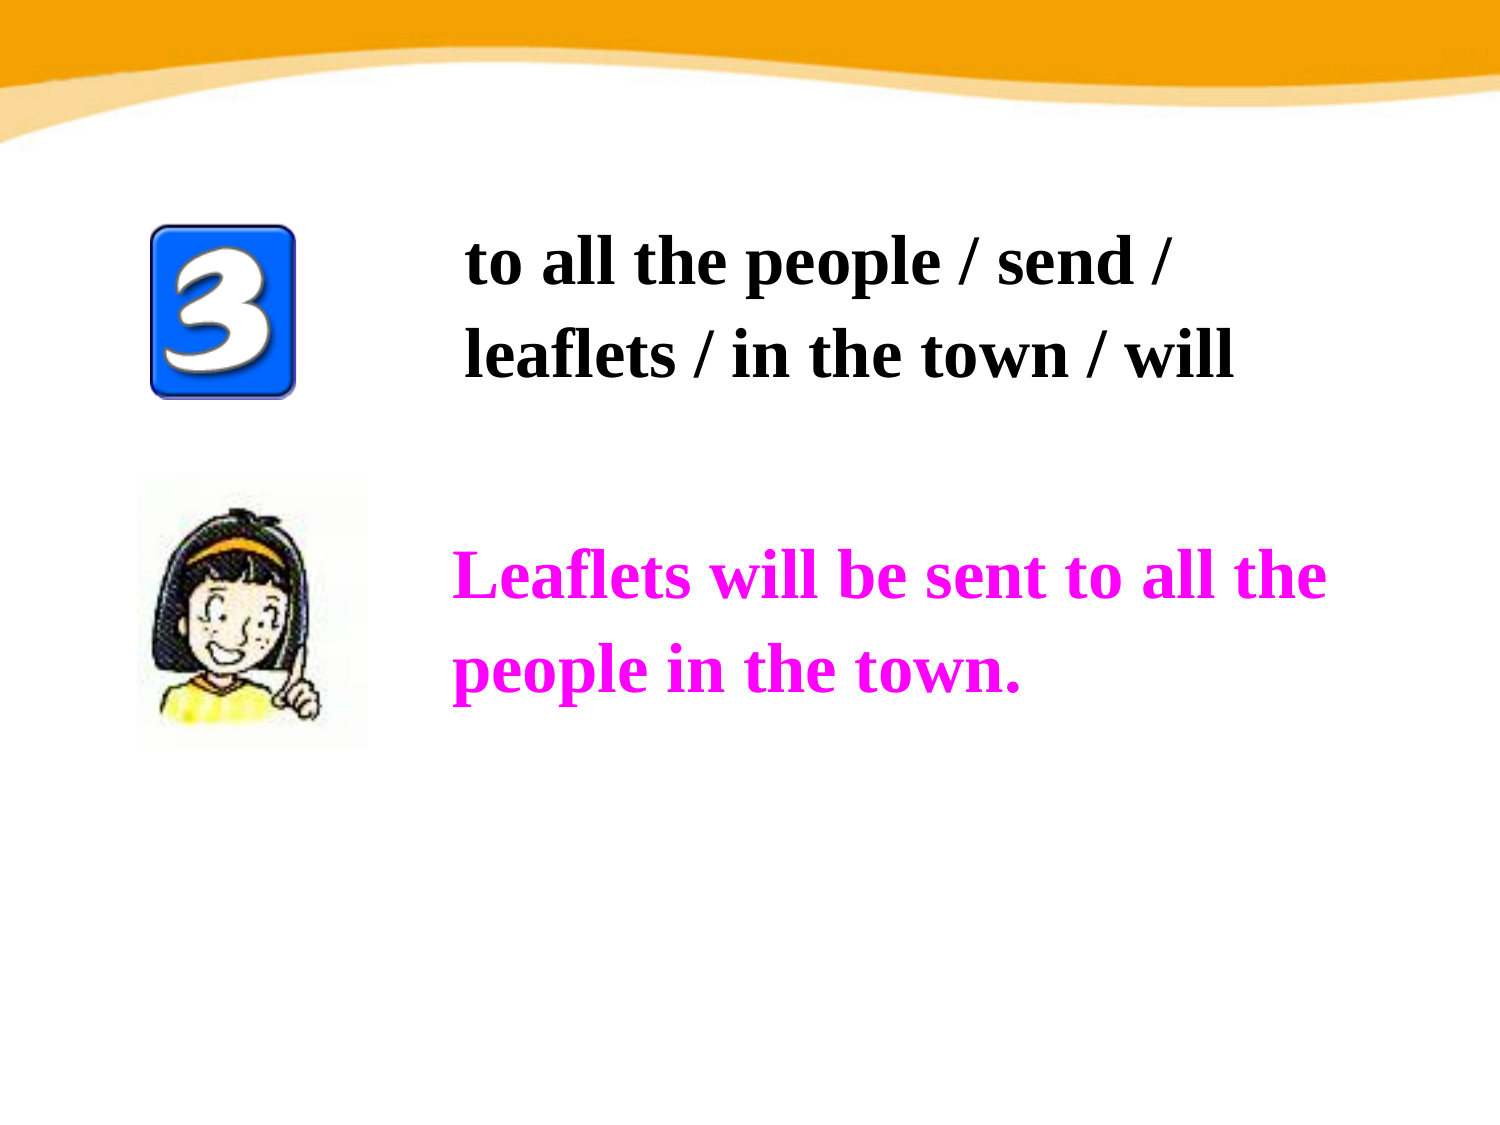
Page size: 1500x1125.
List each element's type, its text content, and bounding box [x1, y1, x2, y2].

text_box Leaflets will be sent to all the people in the town. [437, 512, 1375, 714]
text_box to all the people / send / leaflets / in the town / will [450, 197, 1400, 448]
picture [0, 0, 1500, 1125]
